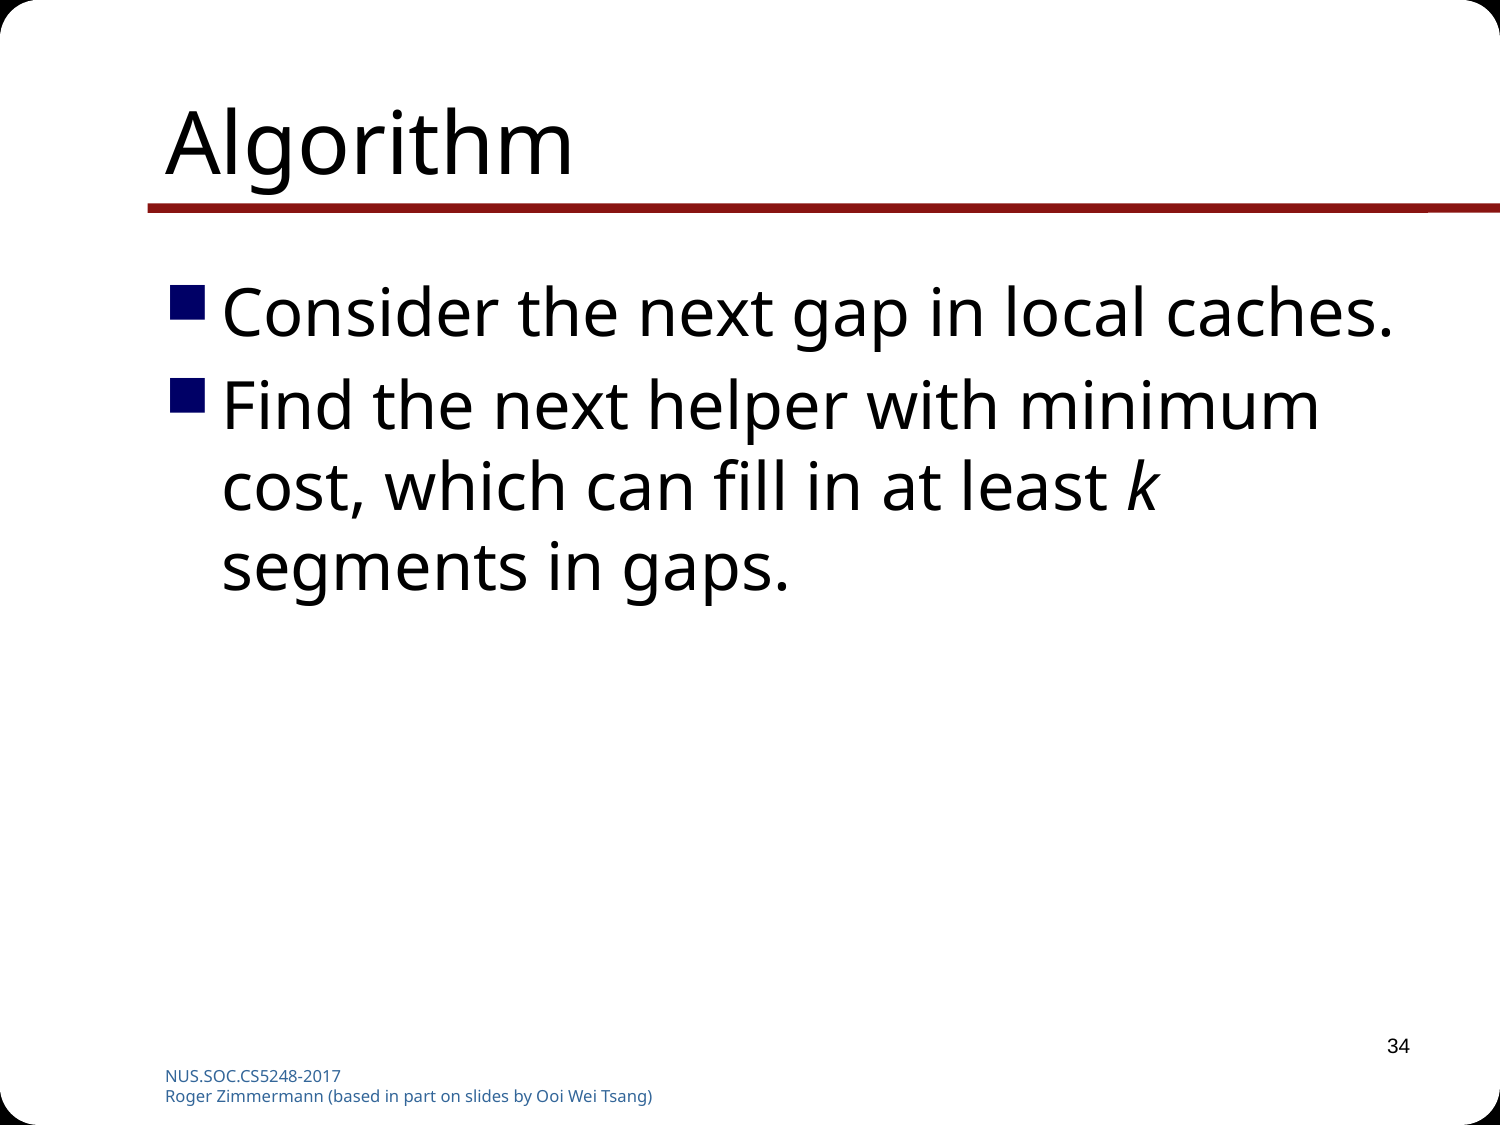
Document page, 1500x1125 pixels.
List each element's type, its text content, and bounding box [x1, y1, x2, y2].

footer [549, 1024, 1038, 1101]
slide_number 34 [1112, 1024, 1426, 1101]
title Algorithm [149, 45, 1426, 234]
list Consider the next gap in local caches. Find the next helper with minimum cost, which can fill in at least k segments in gaps. [149, 262, 1426, 1006]
slide_number NUS.SOC.CS5248-2017 Roger Zimmermann (based in part on slides by Ooi Wei Tsang) [149, 1058, 549, 1101]
